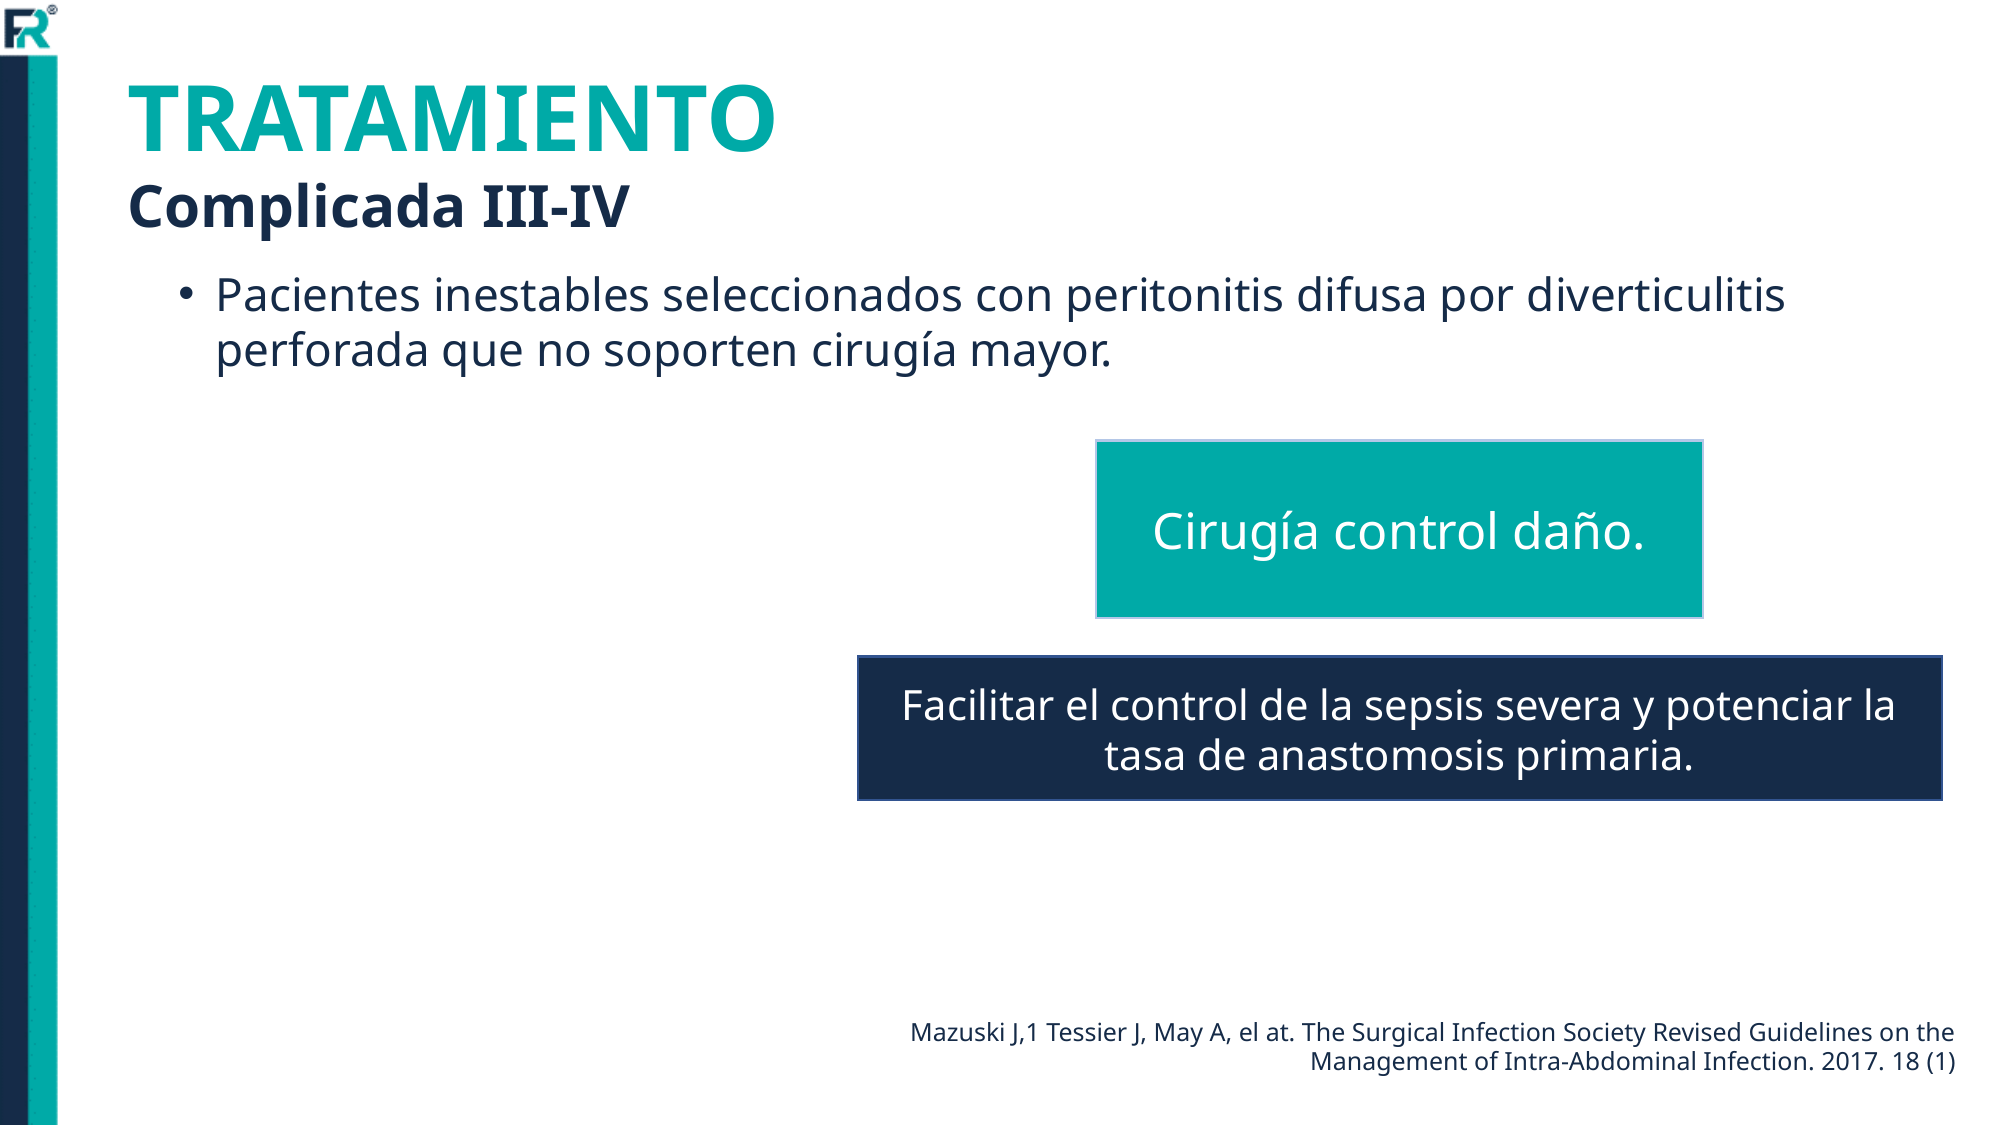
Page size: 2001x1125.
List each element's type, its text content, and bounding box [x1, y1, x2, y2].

title TRATAMIENTO Complicada III-IV [112, 40, 1838, 259]
picture [0, 0, 2001, 1125]
text_box Facilitar el control de la sepsis severa y potenciar la tasa de anastomosis primaria. [857, 655, 1943, 801]
text_box Cirugía control daño. [1095, 439, 1704, 619]
text_box Mazuski J,1 Tessier J, May A, el at. The Surgical Infection Society Revised Guidelines on the Management of Intra-Abdominal Infection. 2017. 18 (1) [857, 1008, 1972, 1084]
list Pacientes inestables seleccionados con peritonitis difusa por diverticulitis perforada que no soporten cirugía mayor. [163, 258, 1837, 601]
